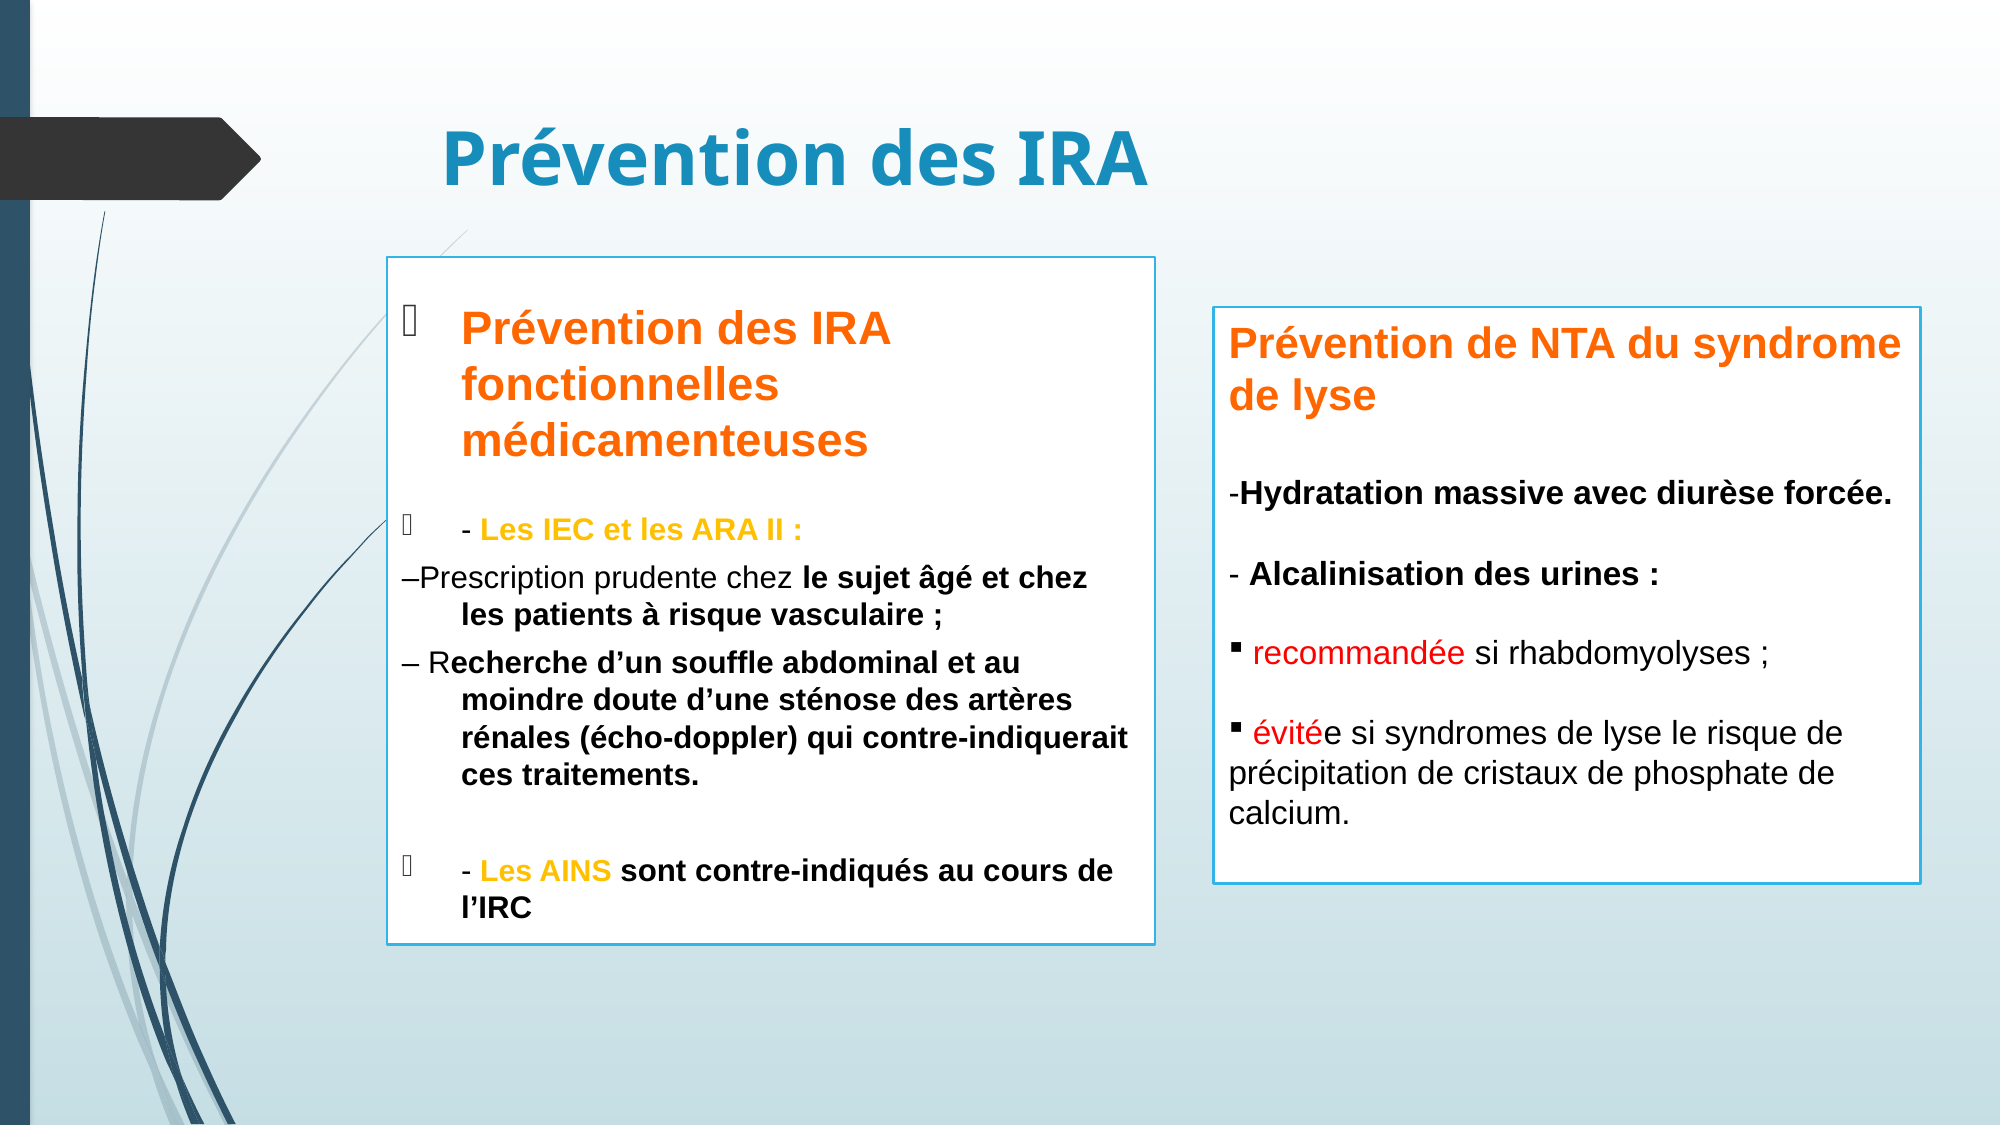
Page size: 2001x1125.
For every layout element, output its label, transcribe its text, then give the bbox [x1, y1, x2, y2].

title Prévention des IRA [425, 102, 1888, 269]
text_box Prévention de NTA du syndrome de lyse -Hydratation massive avec diurèse forcée. - Alcalinisation des urines : recommandée si rhabdomyolyses ; évitée si syndromes de lyse le risque de précipitation de cristaux de phosphate de calcium. [1212, 306, 1922, 885]
list Prévention des IRA fonctionnelles médicamenteuses - Les IEC et les ARA II : –Prescription prudente chez le sujet âgé et chez les patients à risque vasculaire ; – Recherche d’un souffle abdominal et au moindre doute d’une sténose des artères rénales (écho-doppler) qui contre-indiquerait ces traitements. - Les AINS sont contre-indiqués au cours de l’IRC [386, 256, 1156, 946]
